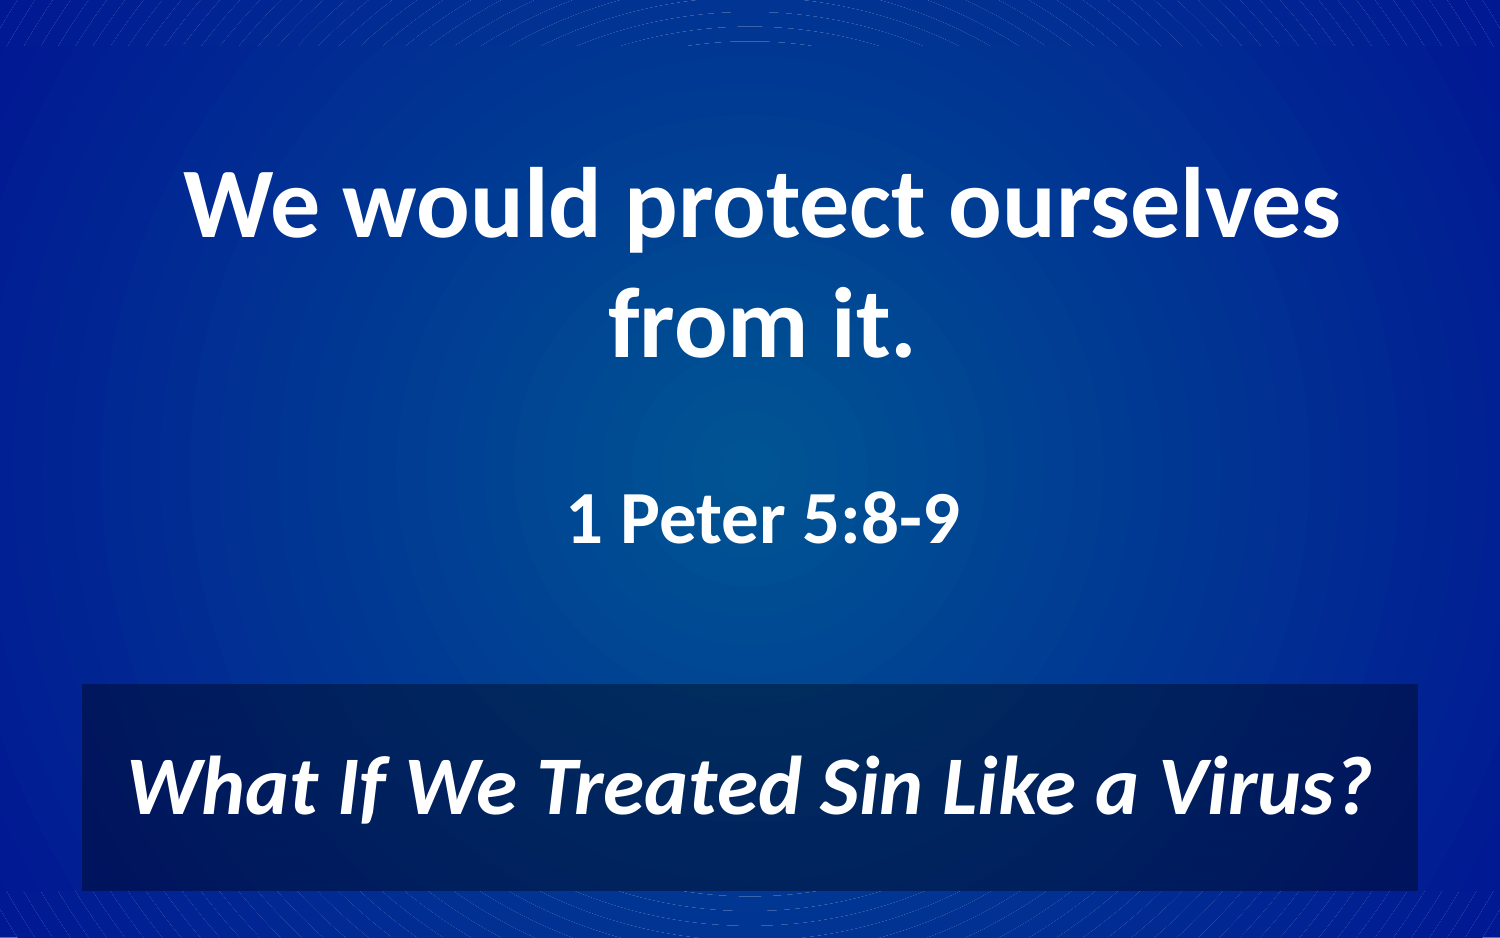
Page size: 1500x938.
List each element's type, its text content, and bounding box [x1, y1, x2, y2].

text_box 1 Peter 5:8-9 [108, 460, 1418, 566]
text_box We would protect ourselves from it. [108, 129, 1418, 385]
picture [82, 684, 1418, 891]
text_box [0, 46, 1500, 892]
